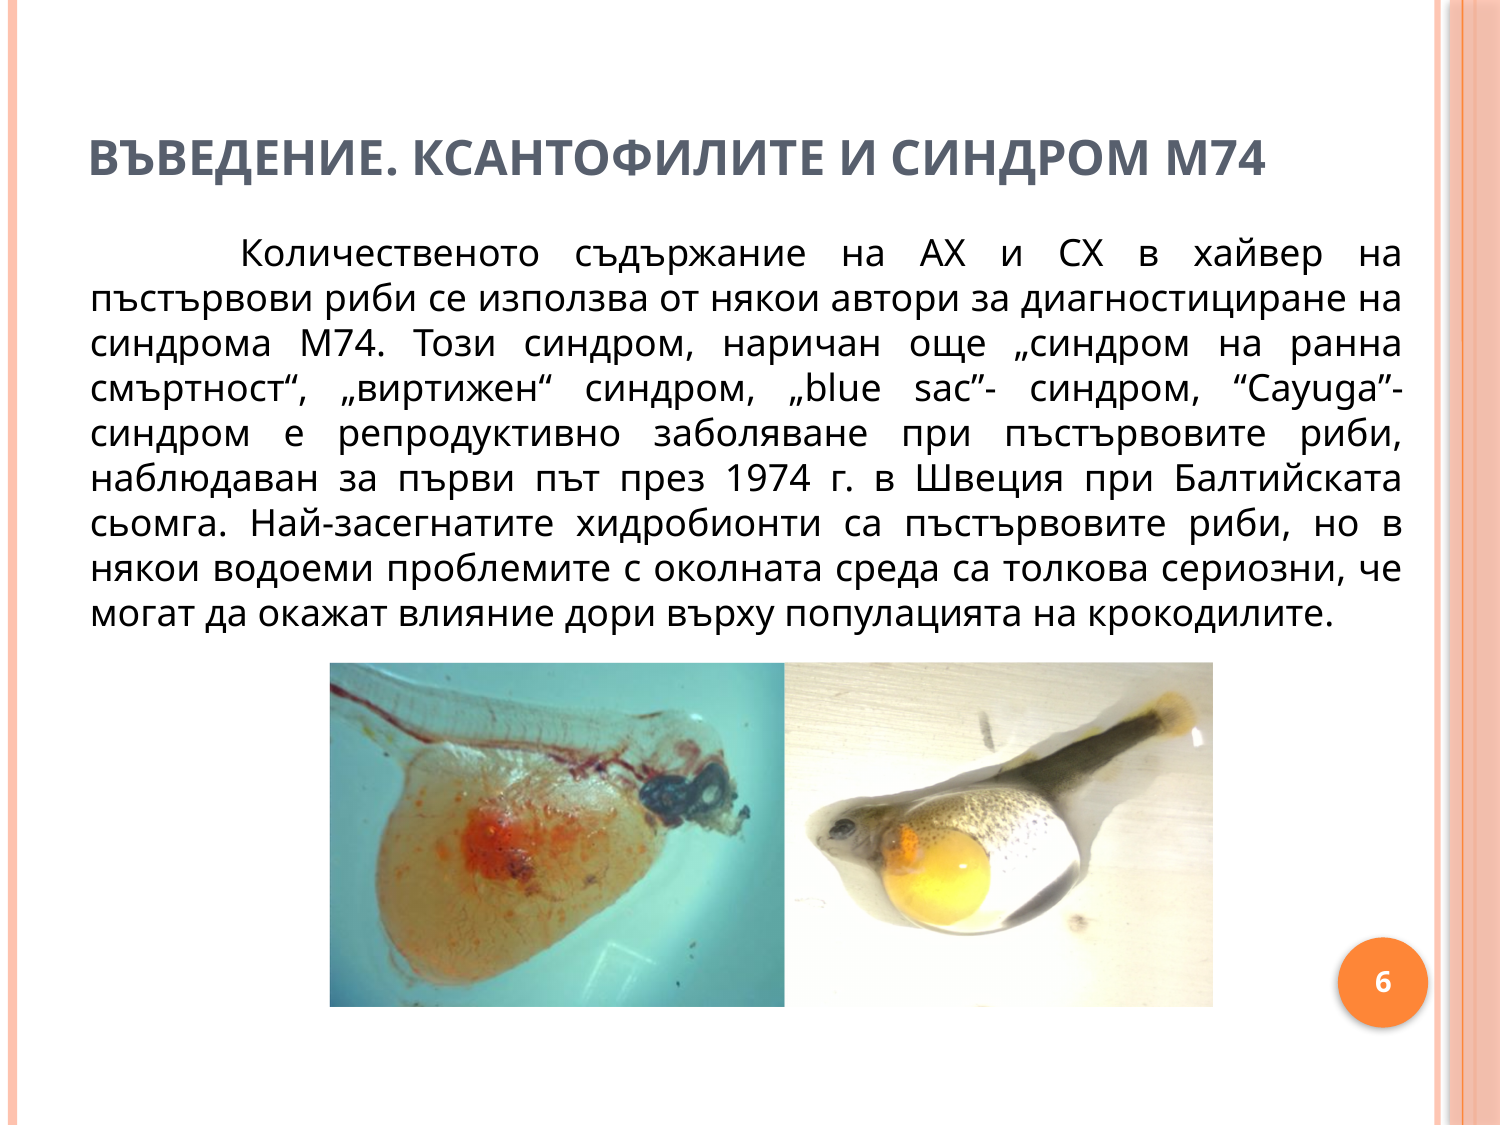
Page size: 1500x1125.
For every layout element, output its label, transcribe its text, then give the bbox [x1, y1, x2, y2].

picture [329, 620, 1212, 1050]
title Въведение. Ксантофилите и синдром М74 [72, 62, 1298, 193]
text_box Количественото съдържание на AX и CX в хайвер на пъстървови риби се използва от някои автори за диагностициране на синдрома M74. Този синдром, наричан още „синдром на ранна смъртност“, „виртижен“ синдром, „blue sac”- синдром, “Cayuga”- синдром е репродуктивно заболяване при пъстървовите риби, наблюдаван за първи път през 1974 г. в Швеция при Балтийската сьомга. Най-засегнатите хидробионти са пъстървовите риби, но в някои водоеми проблемите с околната среда са толкова сериозни, че могат да окажат влияние дори върху популацията на крокодилите. [75, 221, 1419, 642]
slide_number 6 [1333, 940, 1434, 1026]
